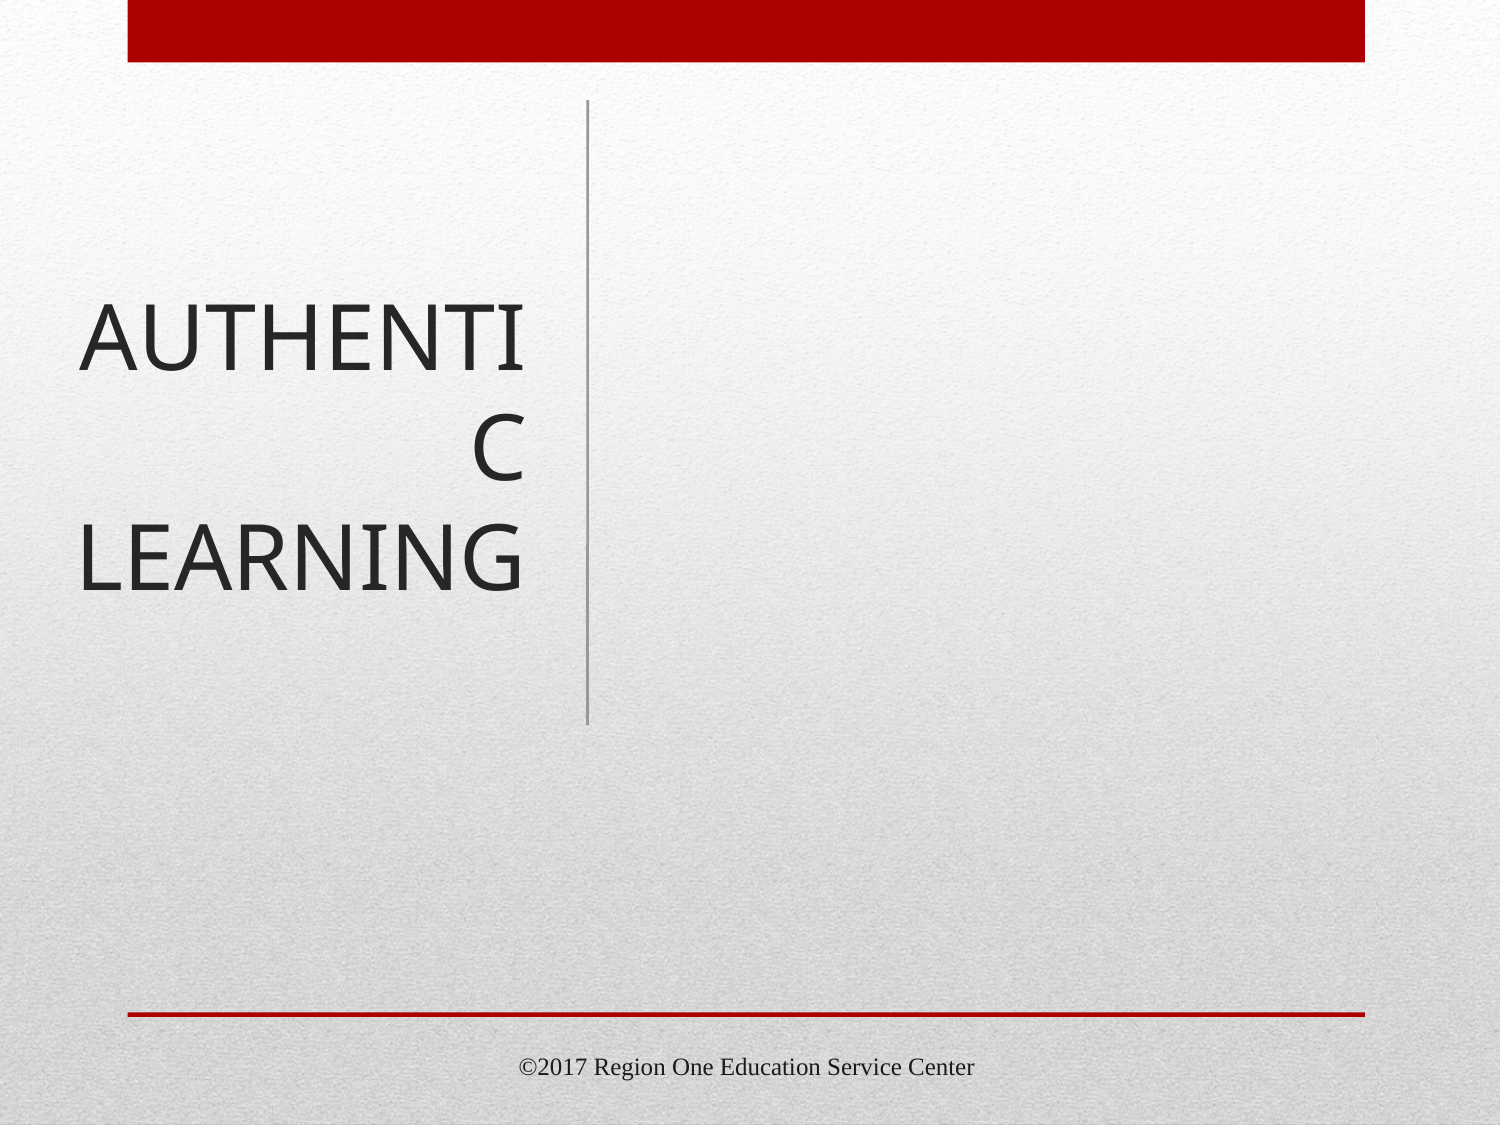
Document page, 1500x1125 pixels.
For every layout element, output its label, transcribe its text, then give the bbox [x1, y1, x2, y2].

footer ©2017 Region One Education Service Center [131, 1035, 1363, 1096]
title AUTHENTIC LEARNING [49, 338, 543, 617]
